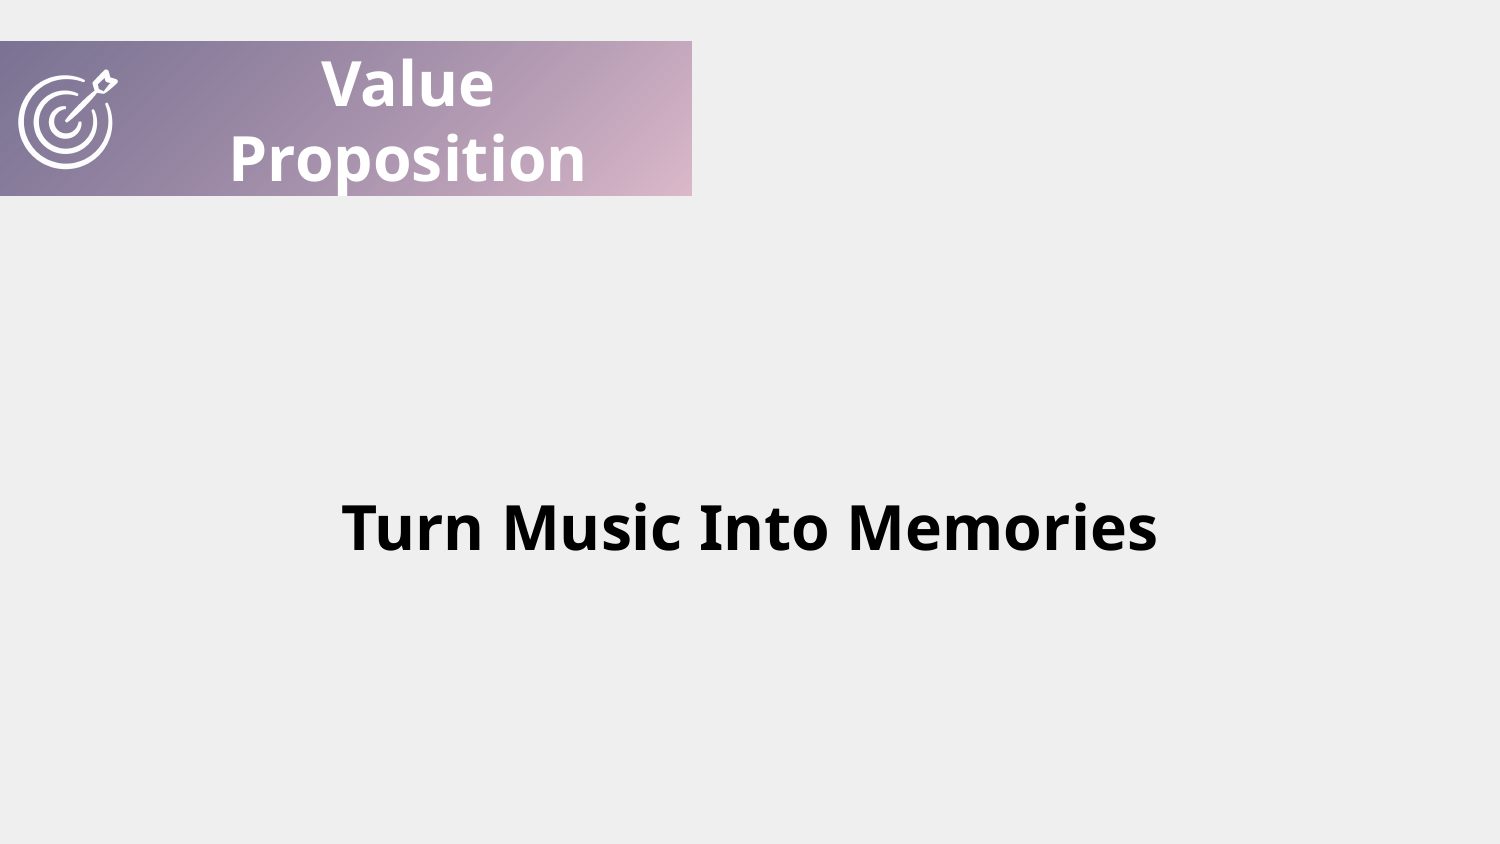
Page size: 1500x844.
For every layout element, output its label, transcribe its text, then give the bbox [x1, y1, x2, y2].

picture [7, 67, 129, 170]
text_box Value Proposition [128, 41, 689, 196]
text_box Turn Music Into Memories [161, 195, 1339, 844]
text_box [0, 41, 128, 196]
